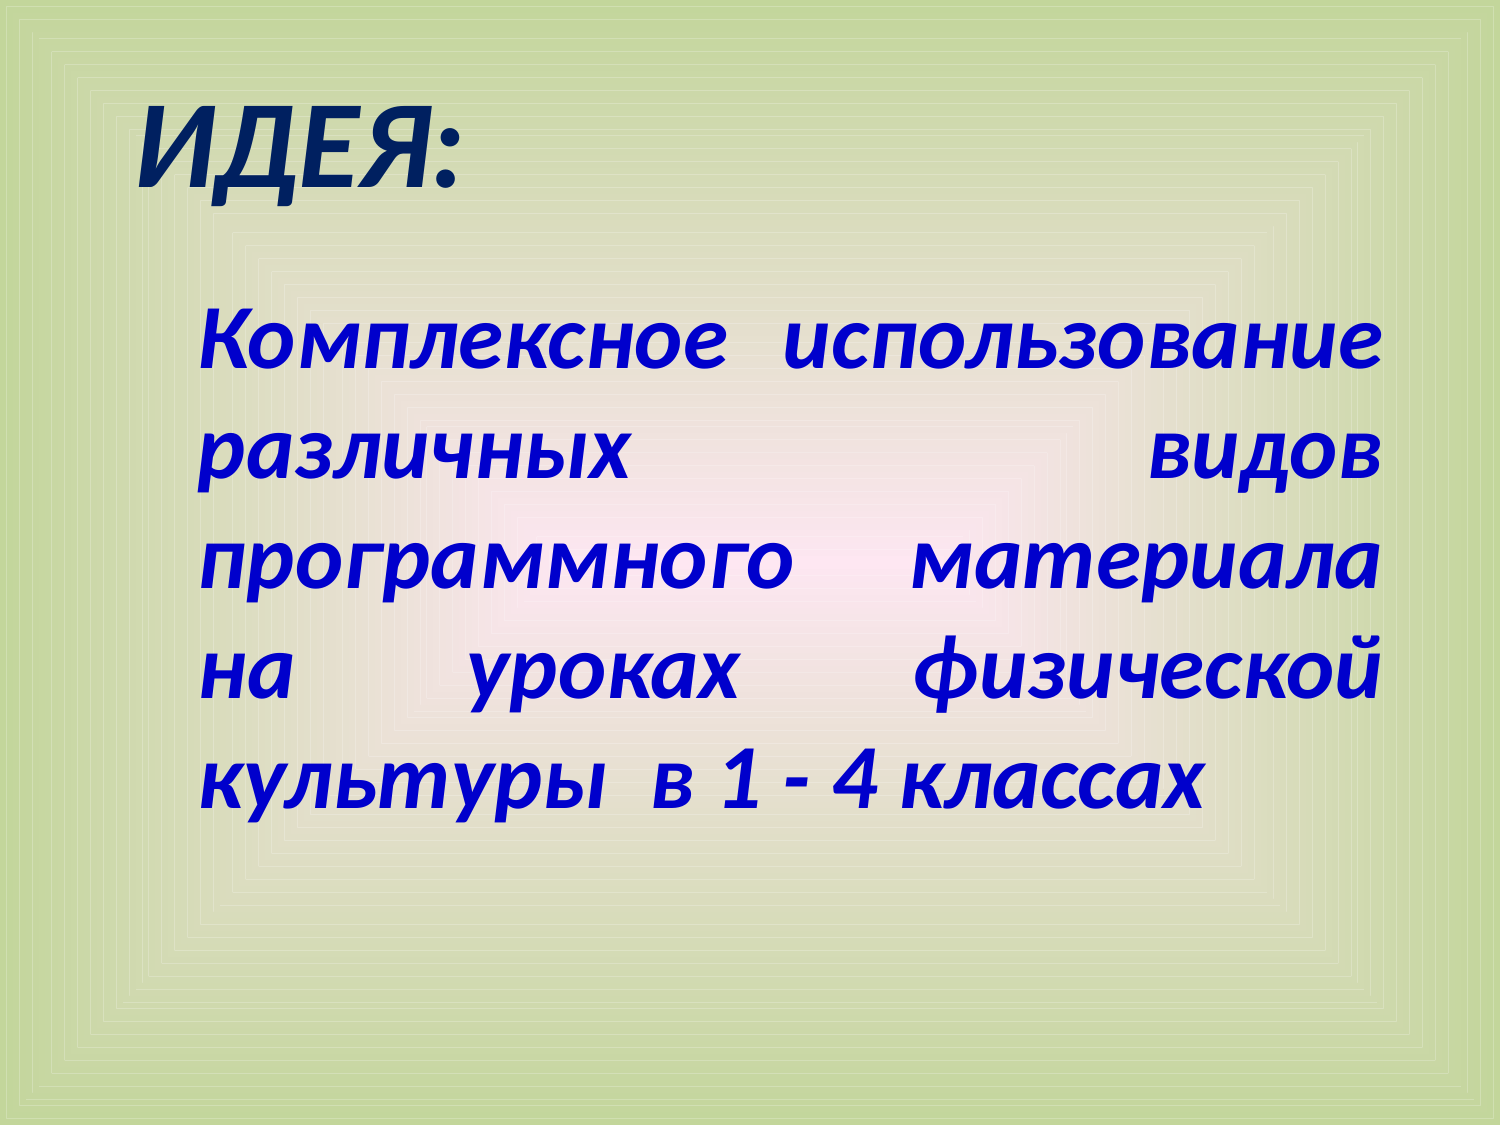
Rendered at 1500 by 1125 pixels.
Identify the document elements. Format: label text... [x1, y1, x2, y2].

list Комплексное использование различных видов программного материала на уроках физической культуры в 1 - 4 классах [183, 267, 1400, 835]
title Идея: [118, 54, 1394, 244]
